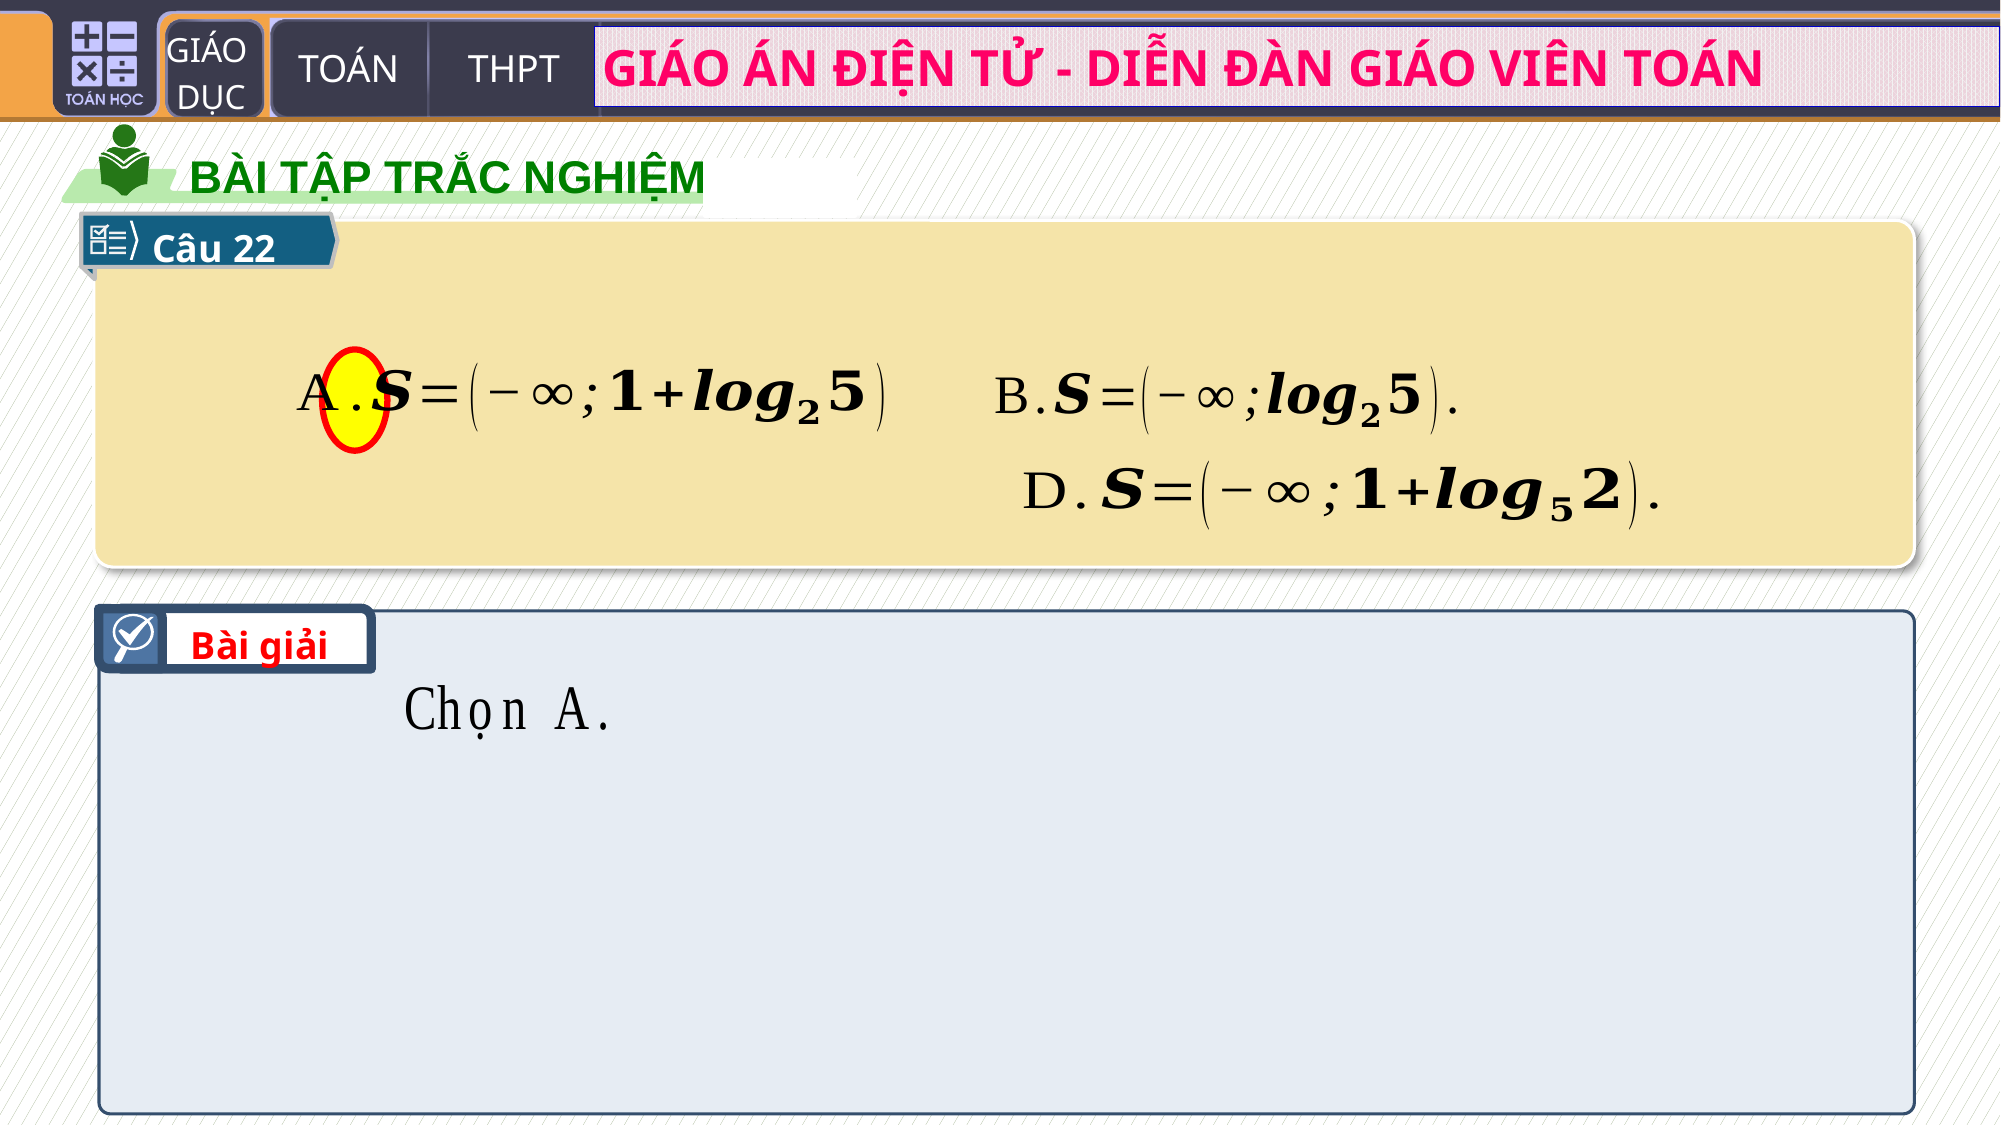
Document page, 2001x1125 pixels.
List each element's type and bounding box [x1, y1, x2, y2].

text_box [60, 124, 856, 216]
text_box [80, 213, 1915, 568]
text_box [98, 608, 1915, 1115]
